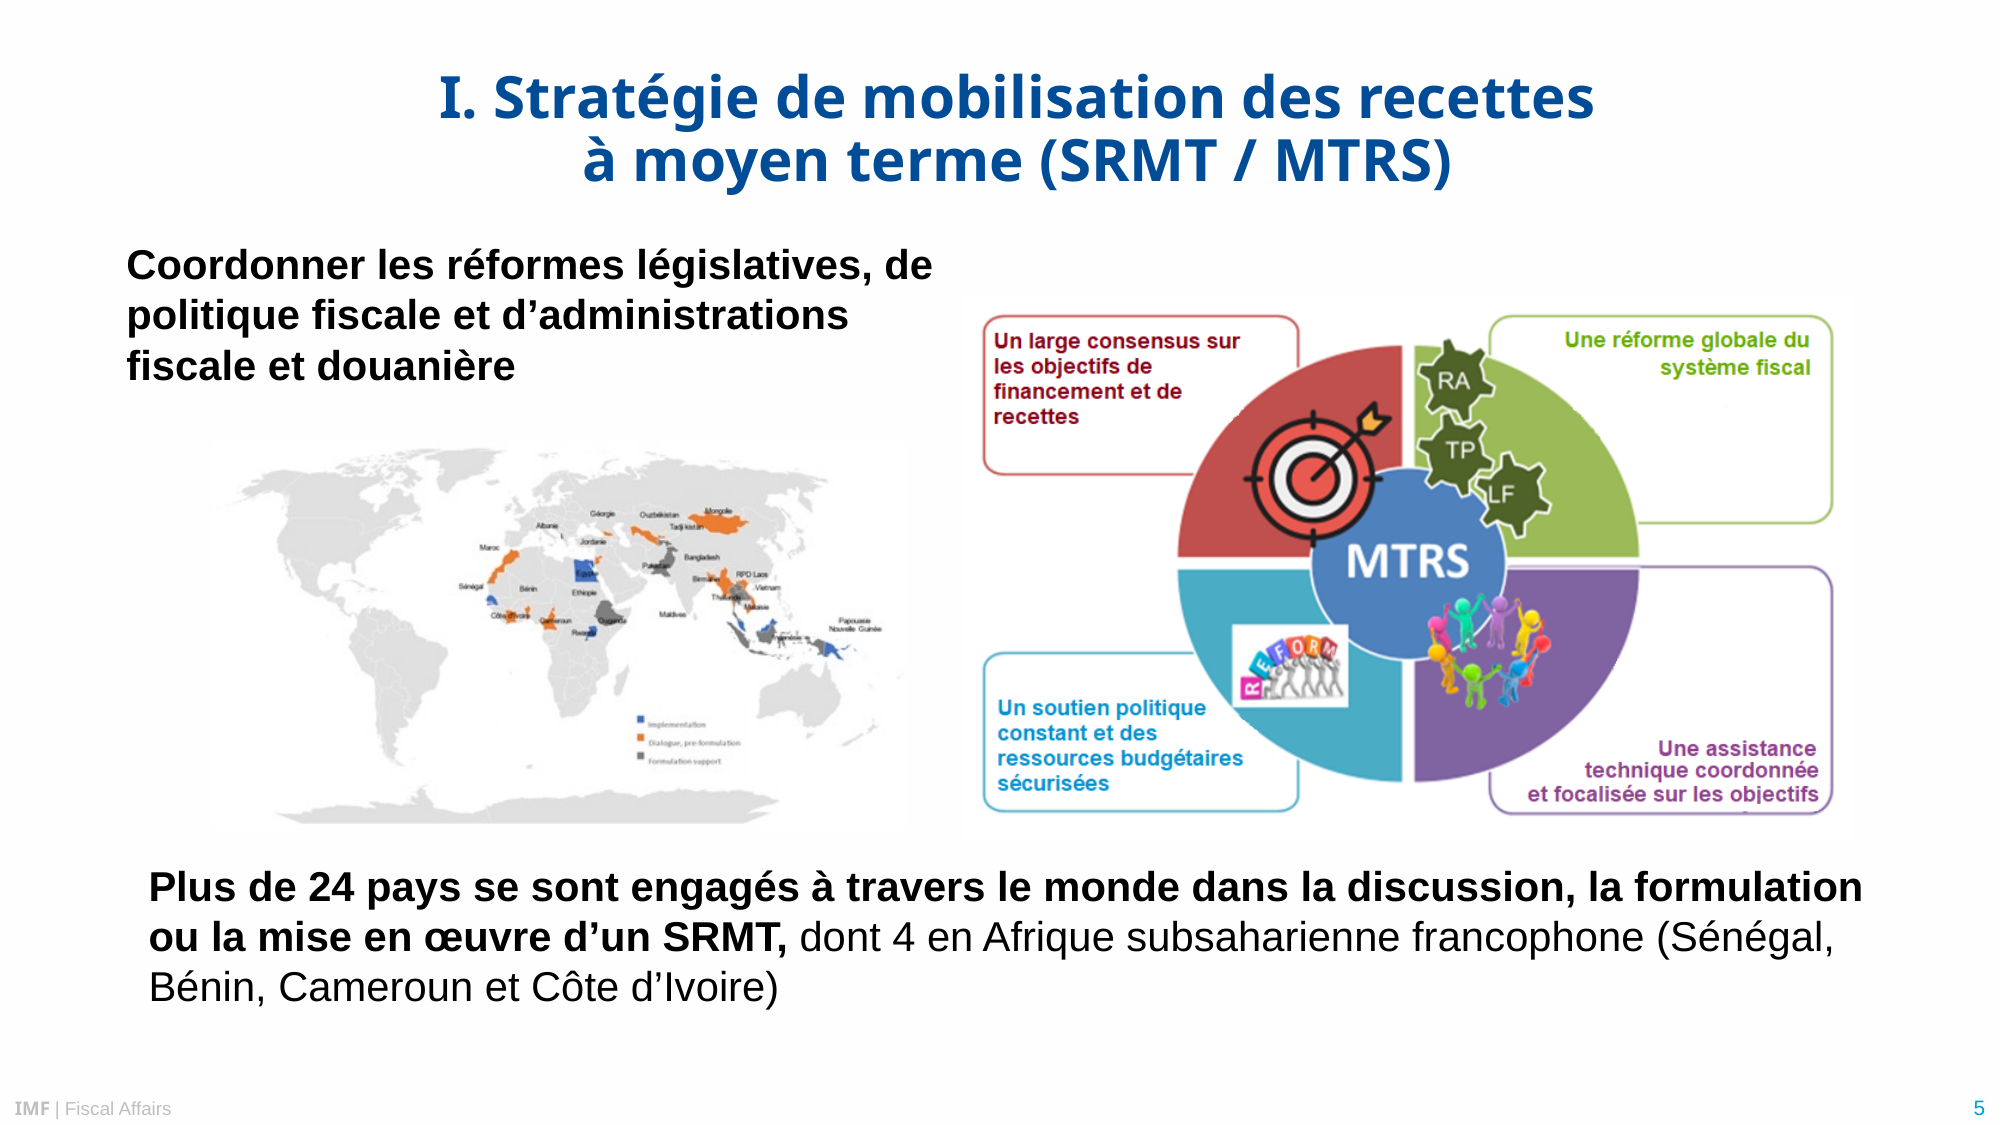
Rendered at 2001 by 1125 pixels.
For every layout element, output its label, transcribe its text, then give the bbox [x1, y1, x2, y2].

picture [964, 297, 1853, 840]
title I. Stratégie de mobilisation des recettes à moyen terme (SRMT / MTRS) [94, 60, 1941, 203]
text_box Plus de 24 pays se sont engagés à travers le monde dans la discussion, la formulation ou la mise en œuvre d’un SRMT, dont 4 en Afrique subsaharienne francophone (Sénégal, Bénin, Cameroun et Côte d’Ivoire) [133, 852, 1895, 1011]
picture [212, 443, 906, 827]
text_box Coordonner les réformes législatives, de politique fiscale et d’administrations fiscale et douanière [111, 230, 961, 345]
